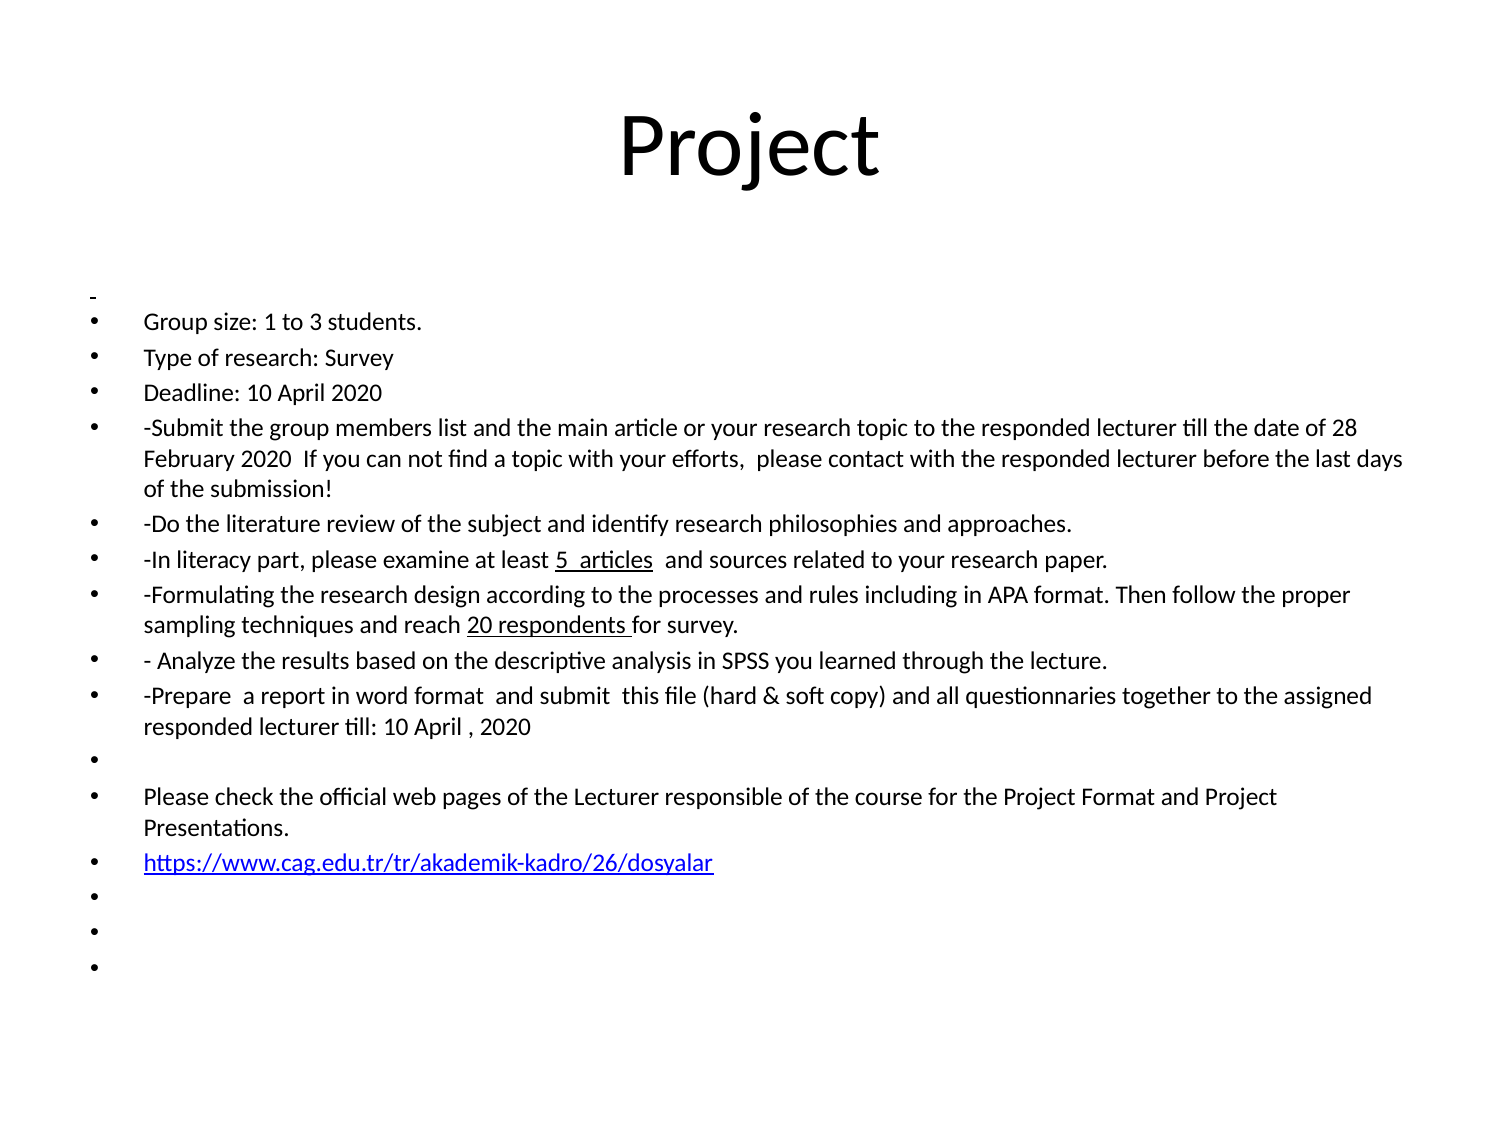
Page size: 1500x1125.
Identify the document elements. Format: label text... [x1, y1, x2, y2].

list Group size: 1 to 3 students. Type of research: Survey Deadline: 10 April 2020 -Submit the group members list and the main article or your research topic to the responded lecturer till the date of 28 February 2020 If you can not find a topic with your efforts, please contact with the responded lecturer before the last days of the submission! -Do the literature review of the subject and identify research philosophies and approaches. -In literacy part, please examine at least 5 articles and sources related to your research paper. -Formulating the research design according to the processes and rules including in APA format. Then follow the proper sampling techniques and reach 20 respondents for survey. - Analyze the results based on the descriptive analysis in SPSS you learned through the lecture. -Prepare a report in word format and submit this file (hard & soft copy) and all questionnaries together to the assigned responded lecturer till: 10 April , 2020 Please check the official web pages of the Lecturer responsible of the course for the Project Format and Project Presentations. https://www.cag.edu.tr/tr/akademik-kadro/26/dosyalar [75, 262, 1425, 1005]
title Project [75, 45, 1425, 233]
